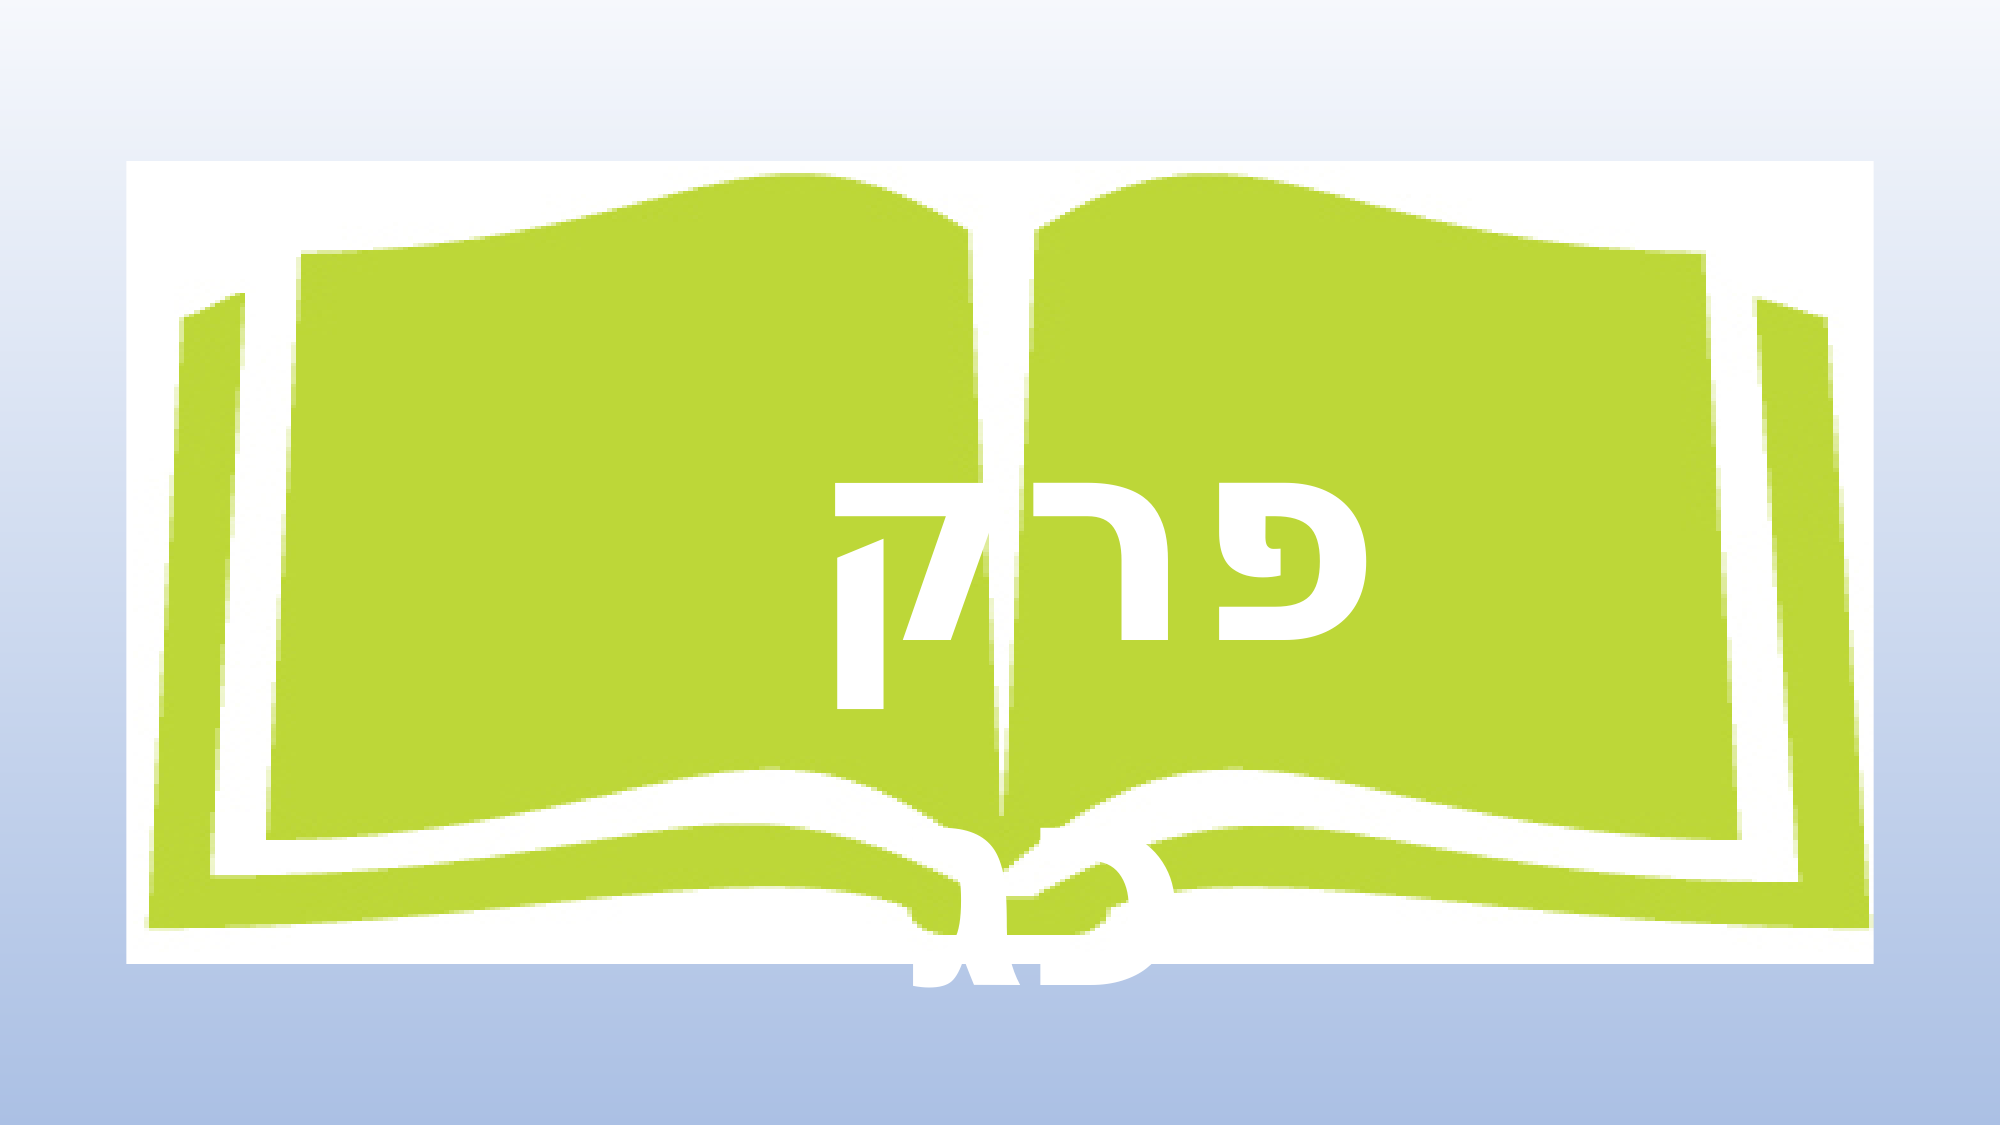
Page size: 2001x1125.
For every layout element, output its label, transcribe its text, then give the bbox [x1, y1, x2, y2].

picture [126, 161, 1874, 964]
text_box פרק כג [503, 964, 1590, 1051]
